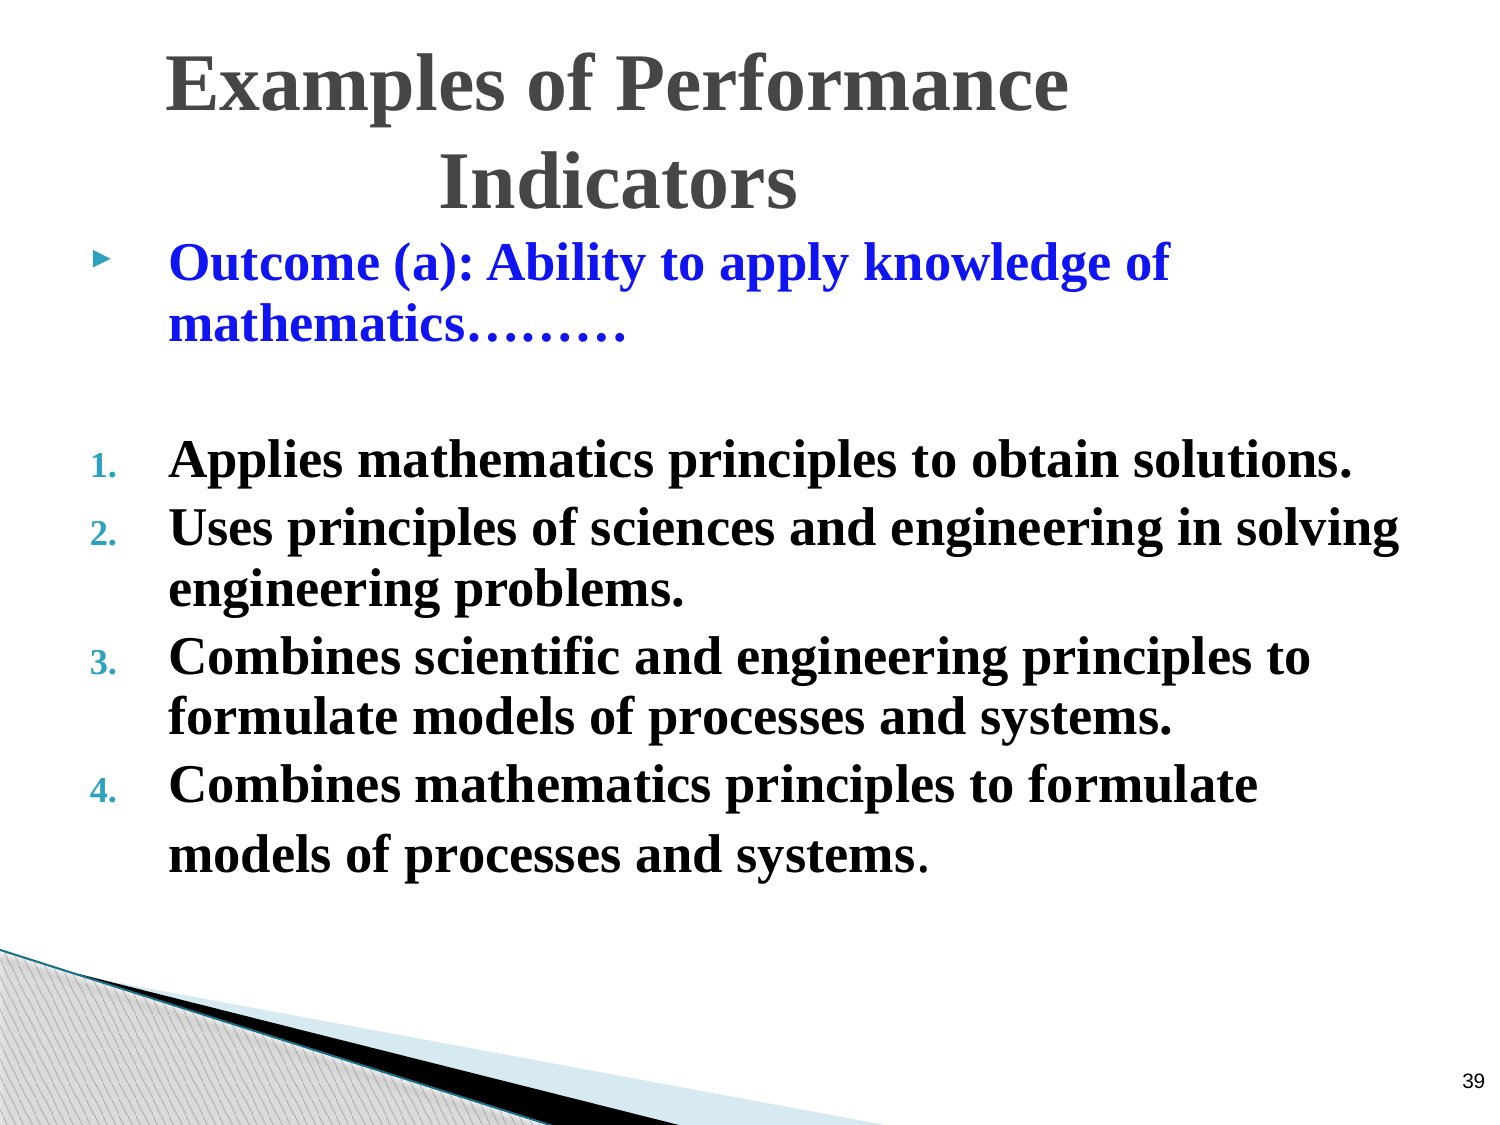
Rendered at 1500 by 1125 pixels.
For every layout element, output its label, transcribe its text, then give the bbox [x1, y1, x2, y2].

slide_number 39 [1187, 1025, 1500, 1100]
title Examples of Performance Indicators [0, 20, 1238, 233]
list Outcome (a): Ability to apply knowledge of mathematics……… Applies mathematics principles to obtain solutions. Uses principles of sciences and engineering in solving engineering problems. Combines scientific and engineering principles to formulate models of processes and systems. Combines mathematics principles to formulate models of processes and systems. [75, 224, 1425, 900]
